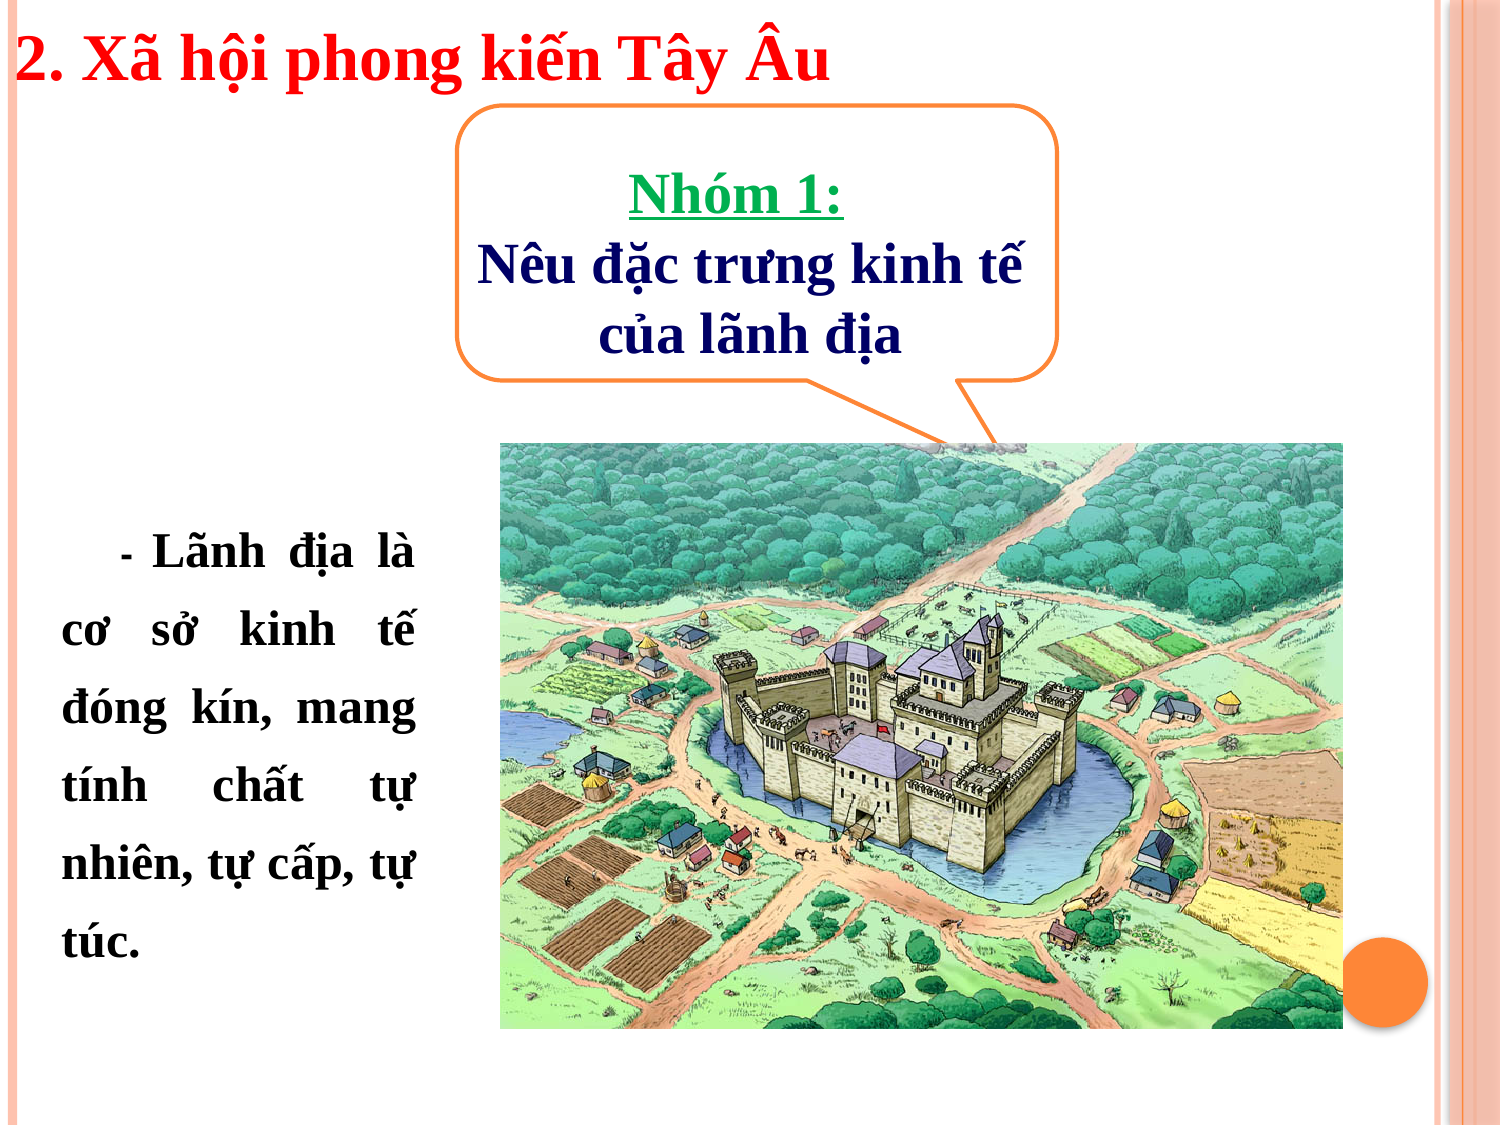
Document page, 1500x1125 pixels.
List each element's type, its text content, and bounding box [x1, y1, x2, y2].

text_box [460, 103, 1060, 369]
text_box [826, 392, 996, 440]
text_box - Lãnh địa là cơ sở kinh tế đóng kín, mang tính chất tự nhiên, tự cấp, tự túc. [46, 492, 431, 975]
text_box 2. Xã hội phong kiến Tây Âu [0, 6, 1500, 102]
picture [499, 442, 1344, 1030]
text_box [0, 316, 1418, 1068]
text_box Nhóm 1: Nêu đặc trưng kinh tế của lãnh địa [456, 128, 1045, 392]
